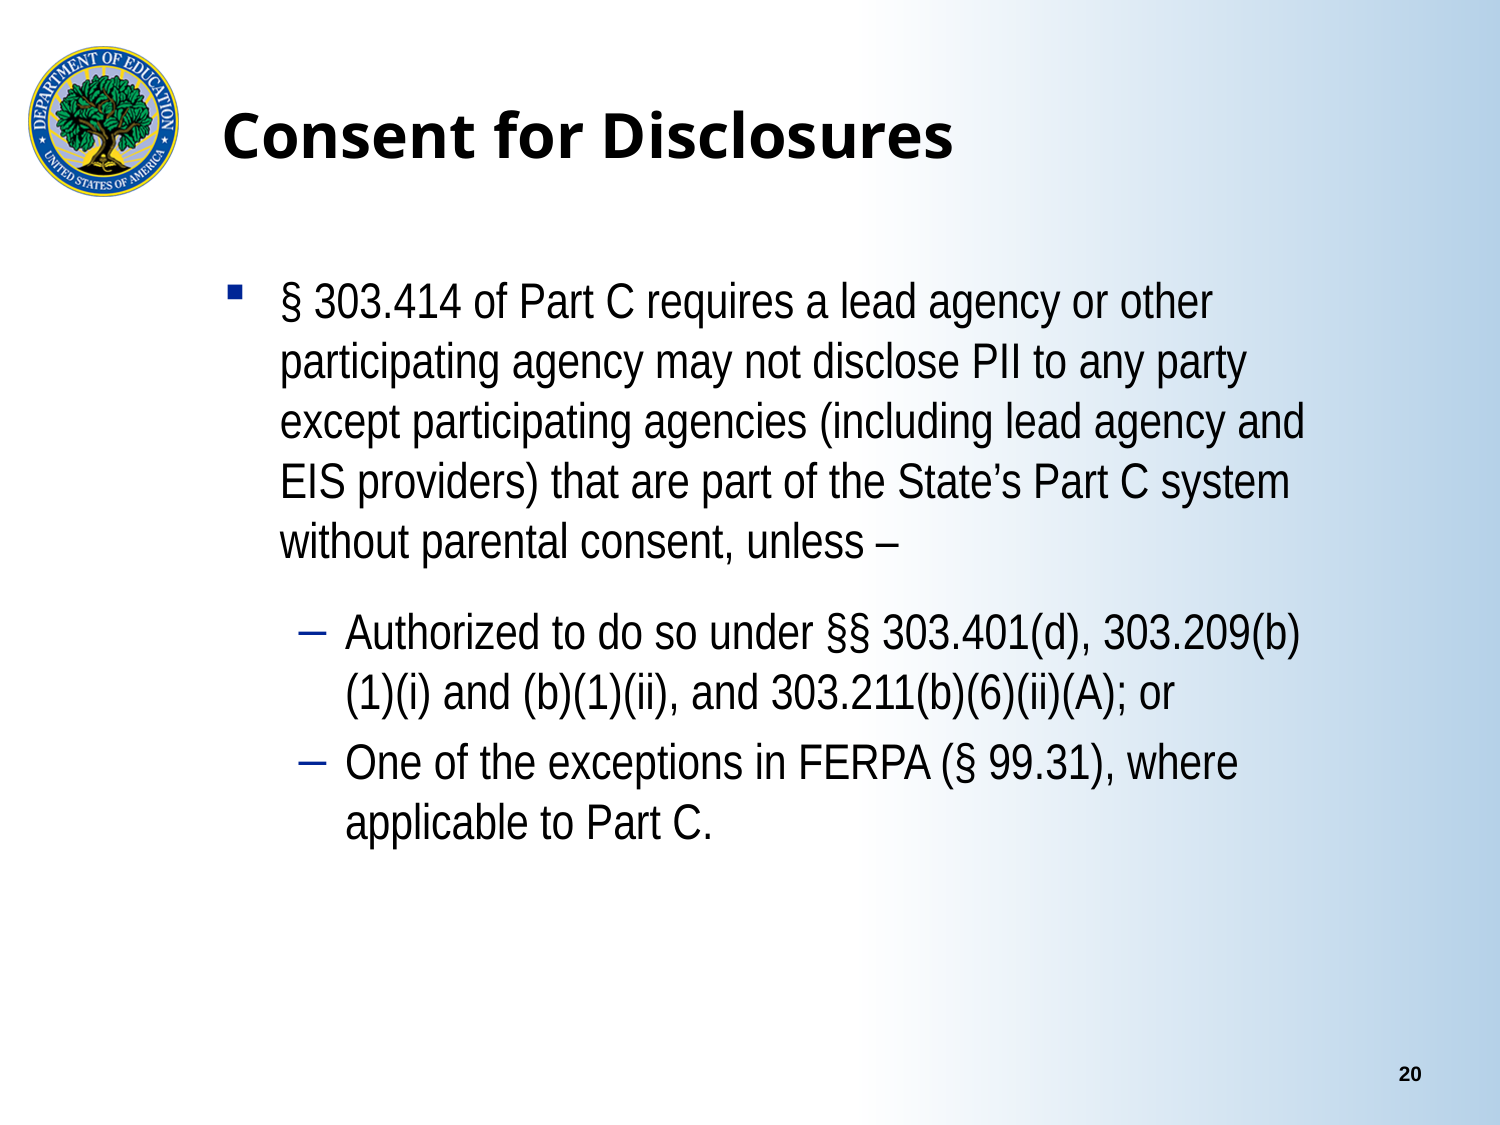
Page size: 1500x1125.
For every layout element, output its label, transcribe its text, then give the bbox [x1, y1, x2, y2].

picture [28, 46, 179, 197]
title Consent for Disclosures [206, 39, 1353, 228]
slide_number 20 [1363, 1042, 1437, 1103]
list § 303.414 of Part C requires a lead agency or other participating agency may not disclose PII to any party except participating agencies (including lead agency and EIS providers) that are part of the State’s Part C system without parental consent, unless – Authorized to do so under §§ 303.401(d), 303.209(b)(1)(i) and (b)(1)(ii), and 303.211(b)(6)(ii)(A); or One of the exceptions in FERPA (§ 99.31), where applicable to Part C. [208, 260, 1355, 1042]
